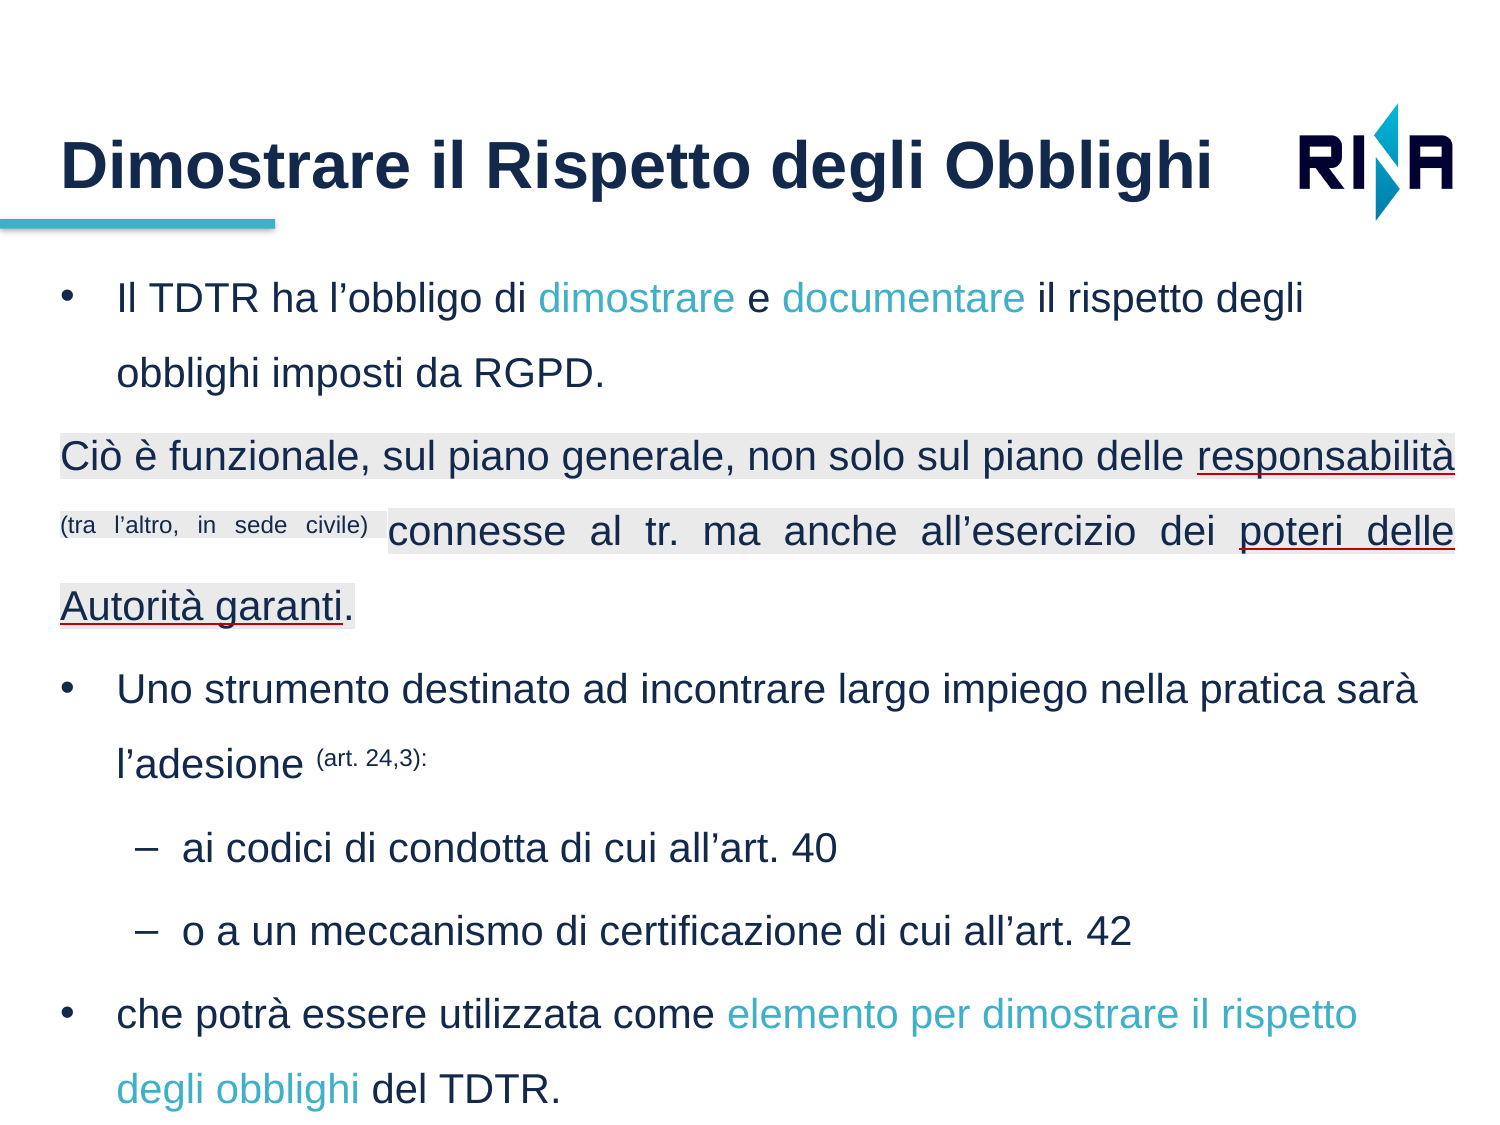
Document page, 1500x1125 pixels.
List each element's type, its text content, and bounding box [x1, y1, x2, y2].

list Il tdtr ha l’obbligo di dimostrare e documentare il rispetto degli obblighi imposti da RGPD. Ciò è funzionale, sul piano generale, non solo sul piano delle responsabilità (tra l’altro, in sede civile) connesse al tr. ma anche all’esercizio dei poteri delle Autorità garanti. Uno strumento destinato ad incontrare largo impiego nella pratica sarà l’adesione (art. 24,3): ai codici di condotta di cui all’art. 40 o a un meccanismo di certificazione di cui all’art. 42 che potrà essere utilizzata come elemento per dimostrare il rispetto degli obblighi del tdtr. [45, 238, 1470, 541]
list Dimostrare il Rispetto degli Obblighi [45, 48, 1264, 210]
